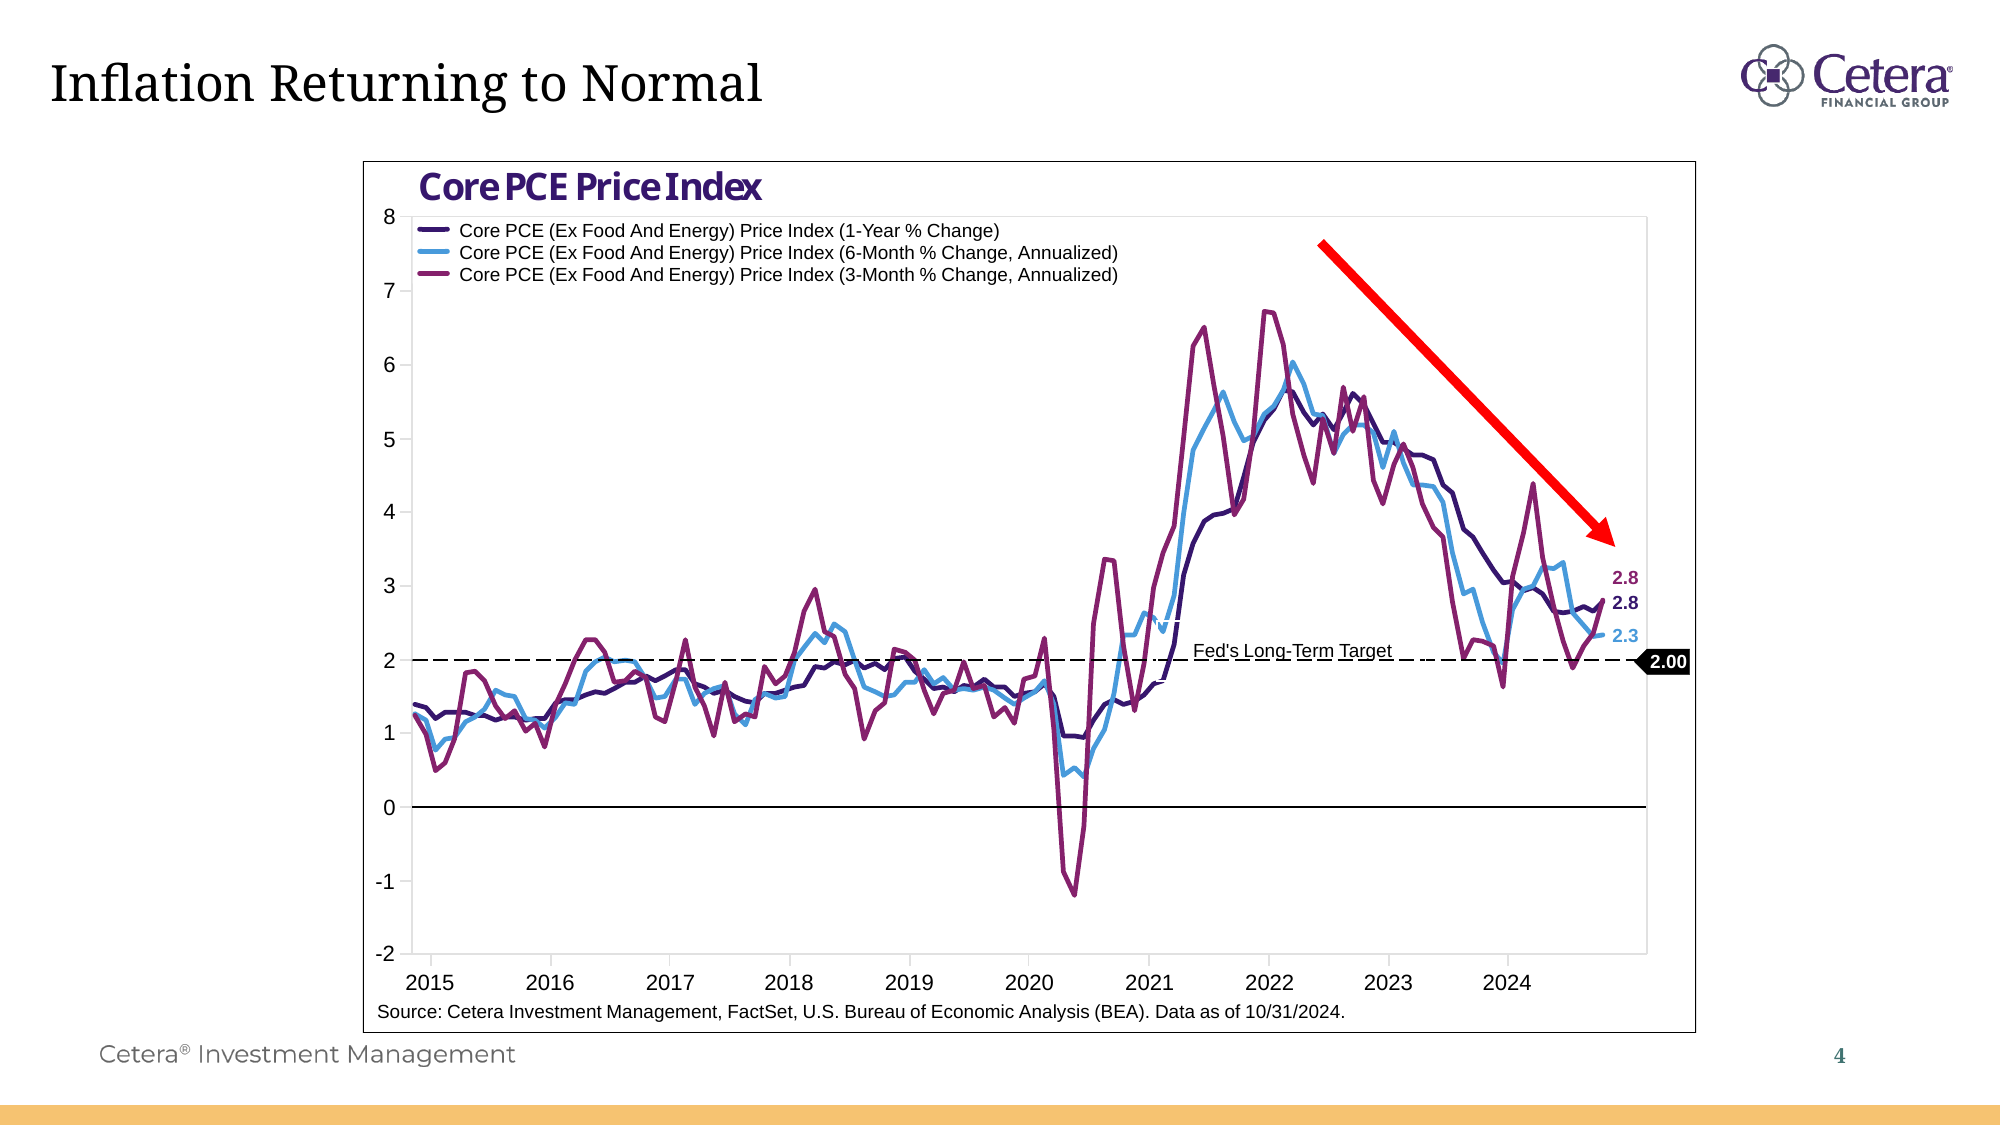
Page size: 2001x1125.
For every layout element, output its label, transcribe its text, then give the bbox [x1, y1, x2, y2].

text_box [362, 161, 1697, 1033]
title Inflation Returning to Normal [50, 32, 1950, 138]
picture [97, 1044, 518, 1067]
